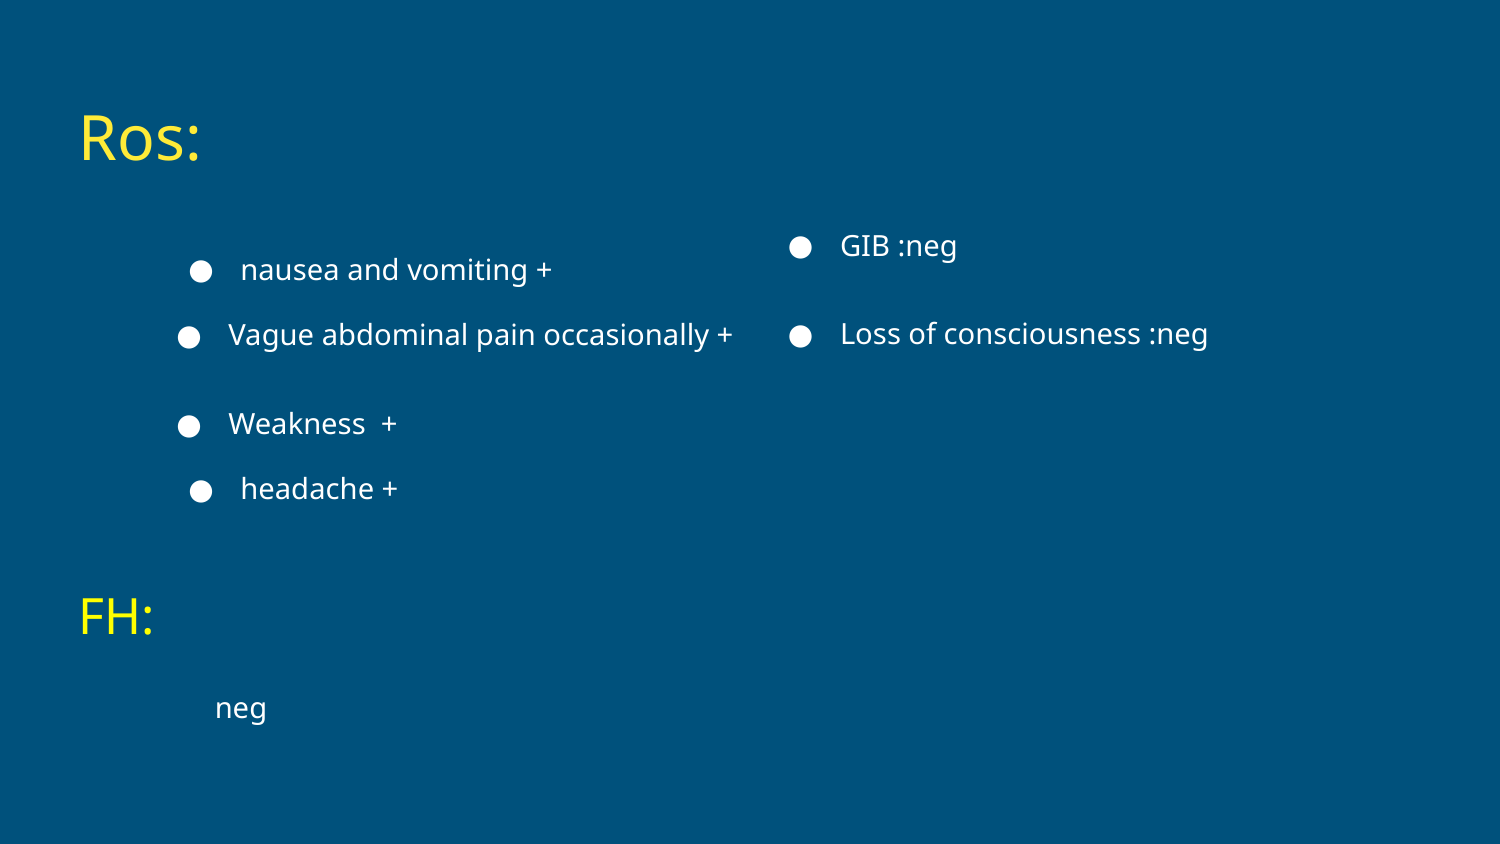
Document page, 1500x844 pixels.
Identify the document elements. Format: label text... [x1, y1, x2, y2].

text_box GIB :neg [750, 211, 1400, 277]
text_box Vague abdominal pain occasionally + [138, 301, 1339, 367]
title Ros: [63, 75, 1437, 188]
text_box Weakness + [138, 390, 1339, 456]
text_box nausea and vomiting + [150, 236, 1351, 301]
text_box FH: [63, 569, 1264, 659]
text_box headache + [150, 455, 1326, 521]
text_box neg [199, 674, 1400, 740]
text_box Loss of consciousness :neg [749, 300, 1500, 366]
